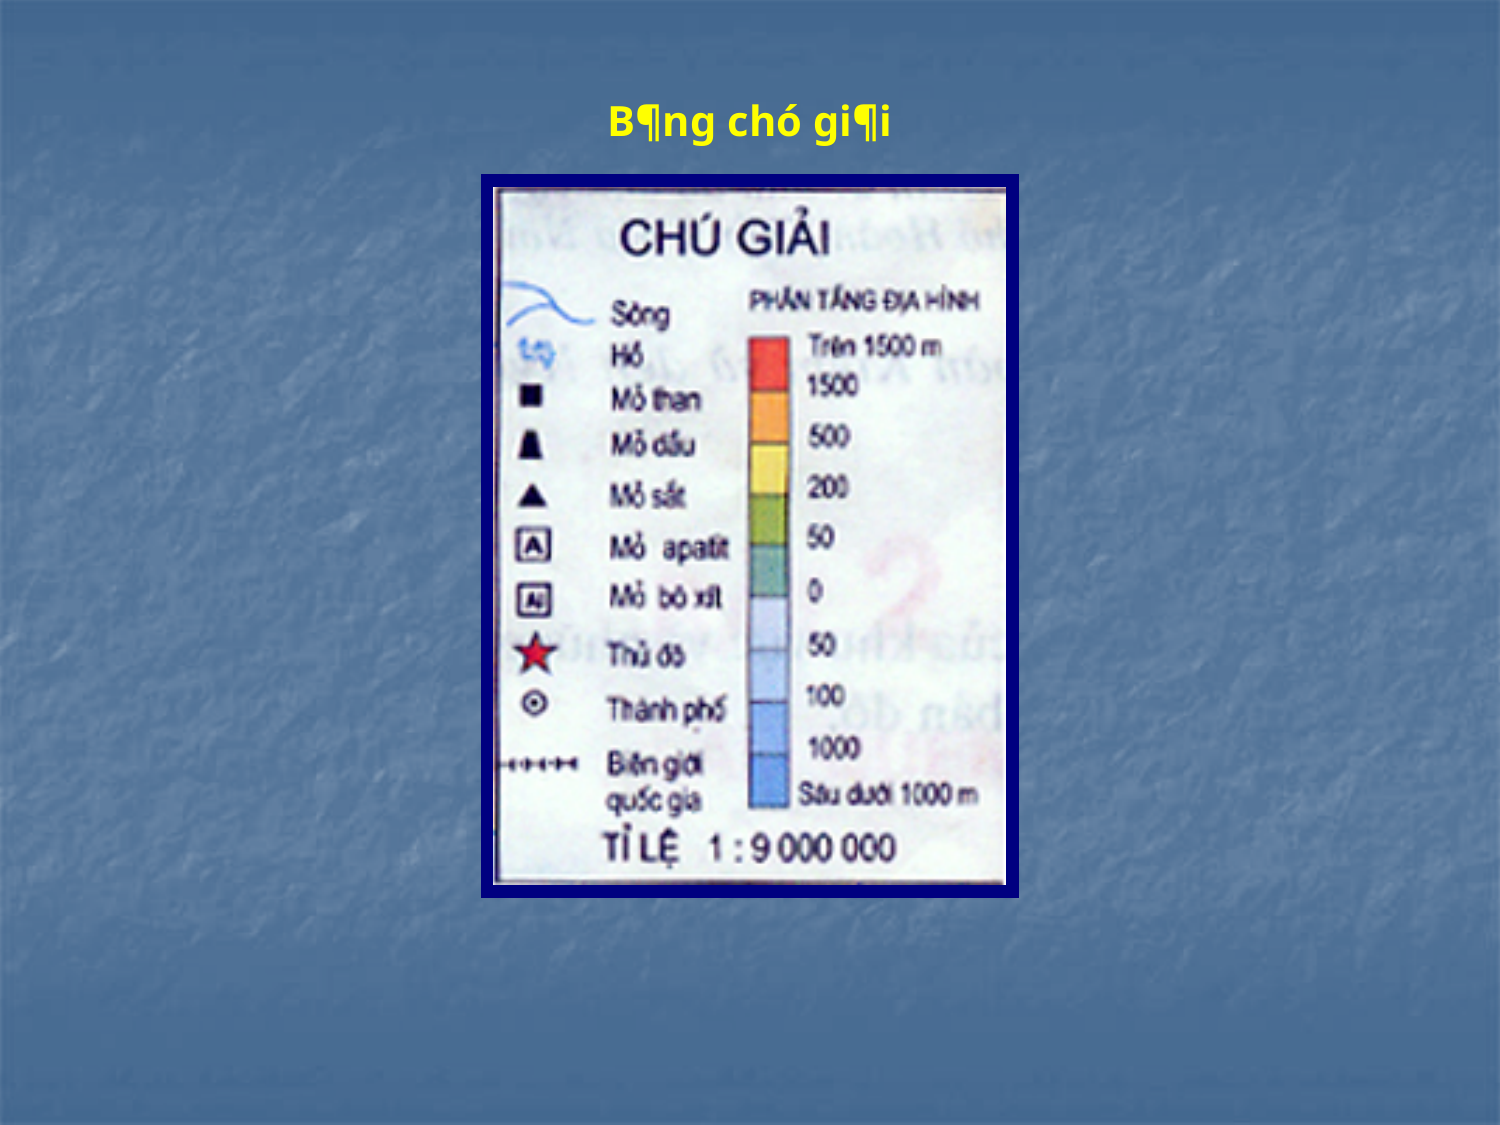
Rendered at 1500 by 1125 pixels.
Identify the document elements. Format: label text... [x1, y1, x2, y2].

text_box B¶ng chó gi¶i [474, 87, 1025, 153]
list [493, 186, 1007, 886]
